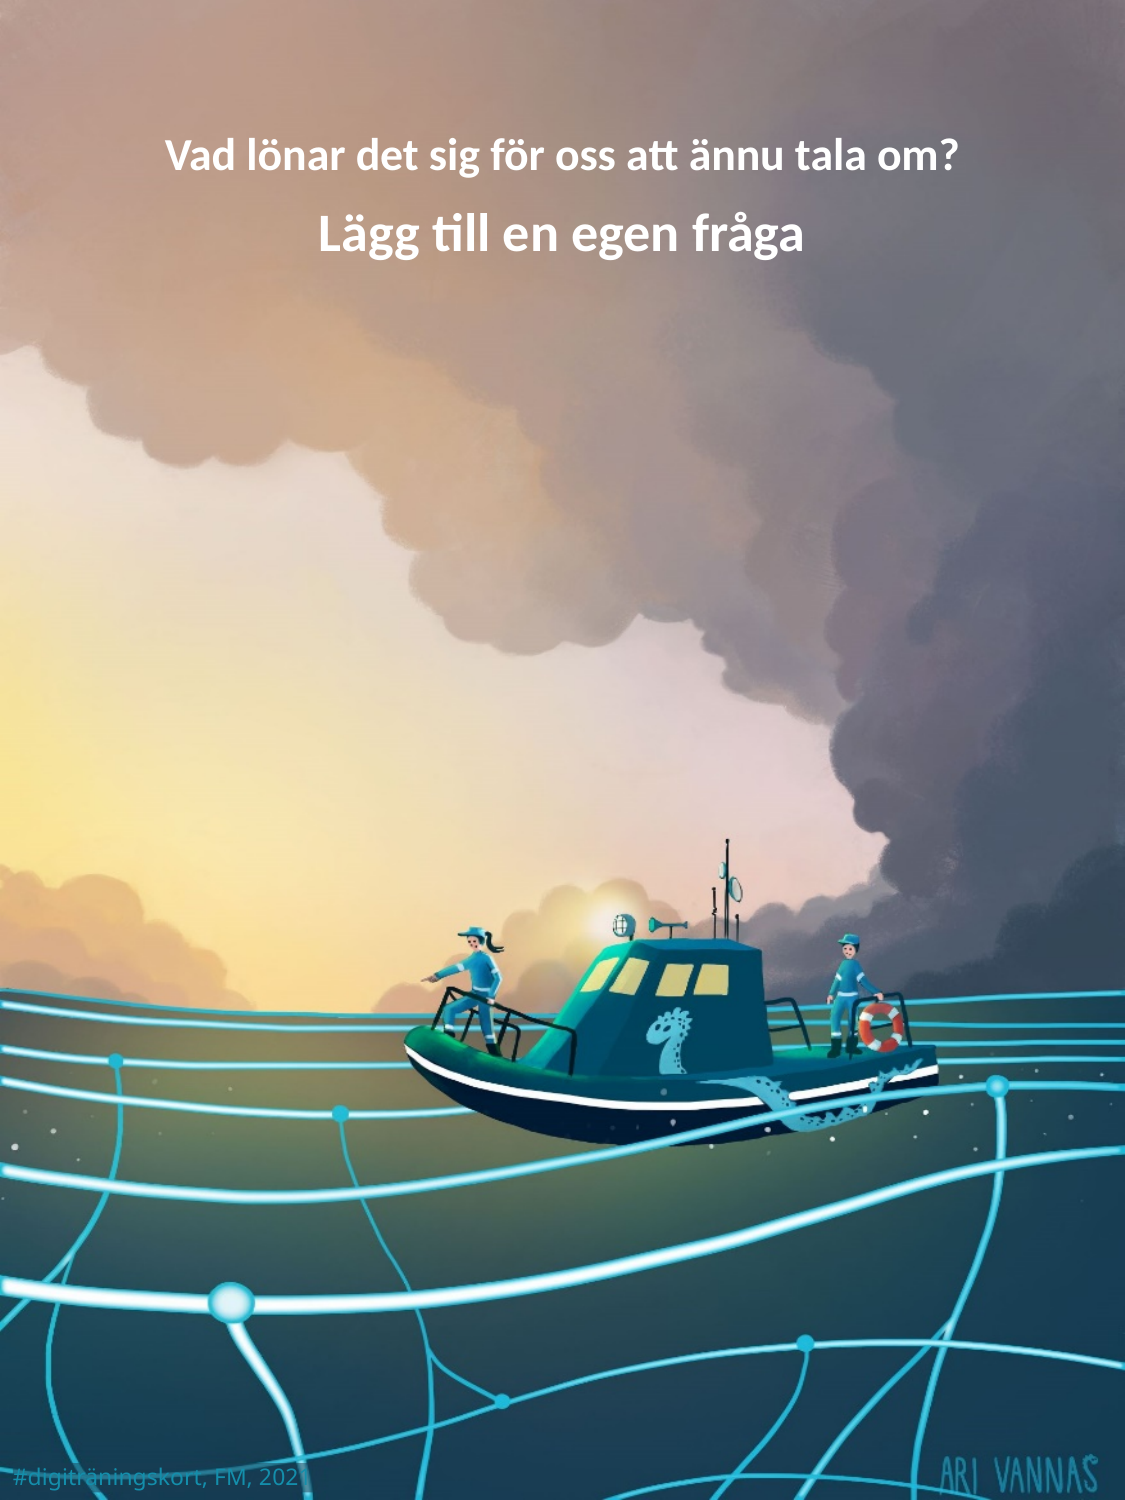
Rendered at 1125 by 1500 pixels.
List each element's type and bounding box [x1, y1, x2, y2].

text_box [0, 0, 1125, 1500]
